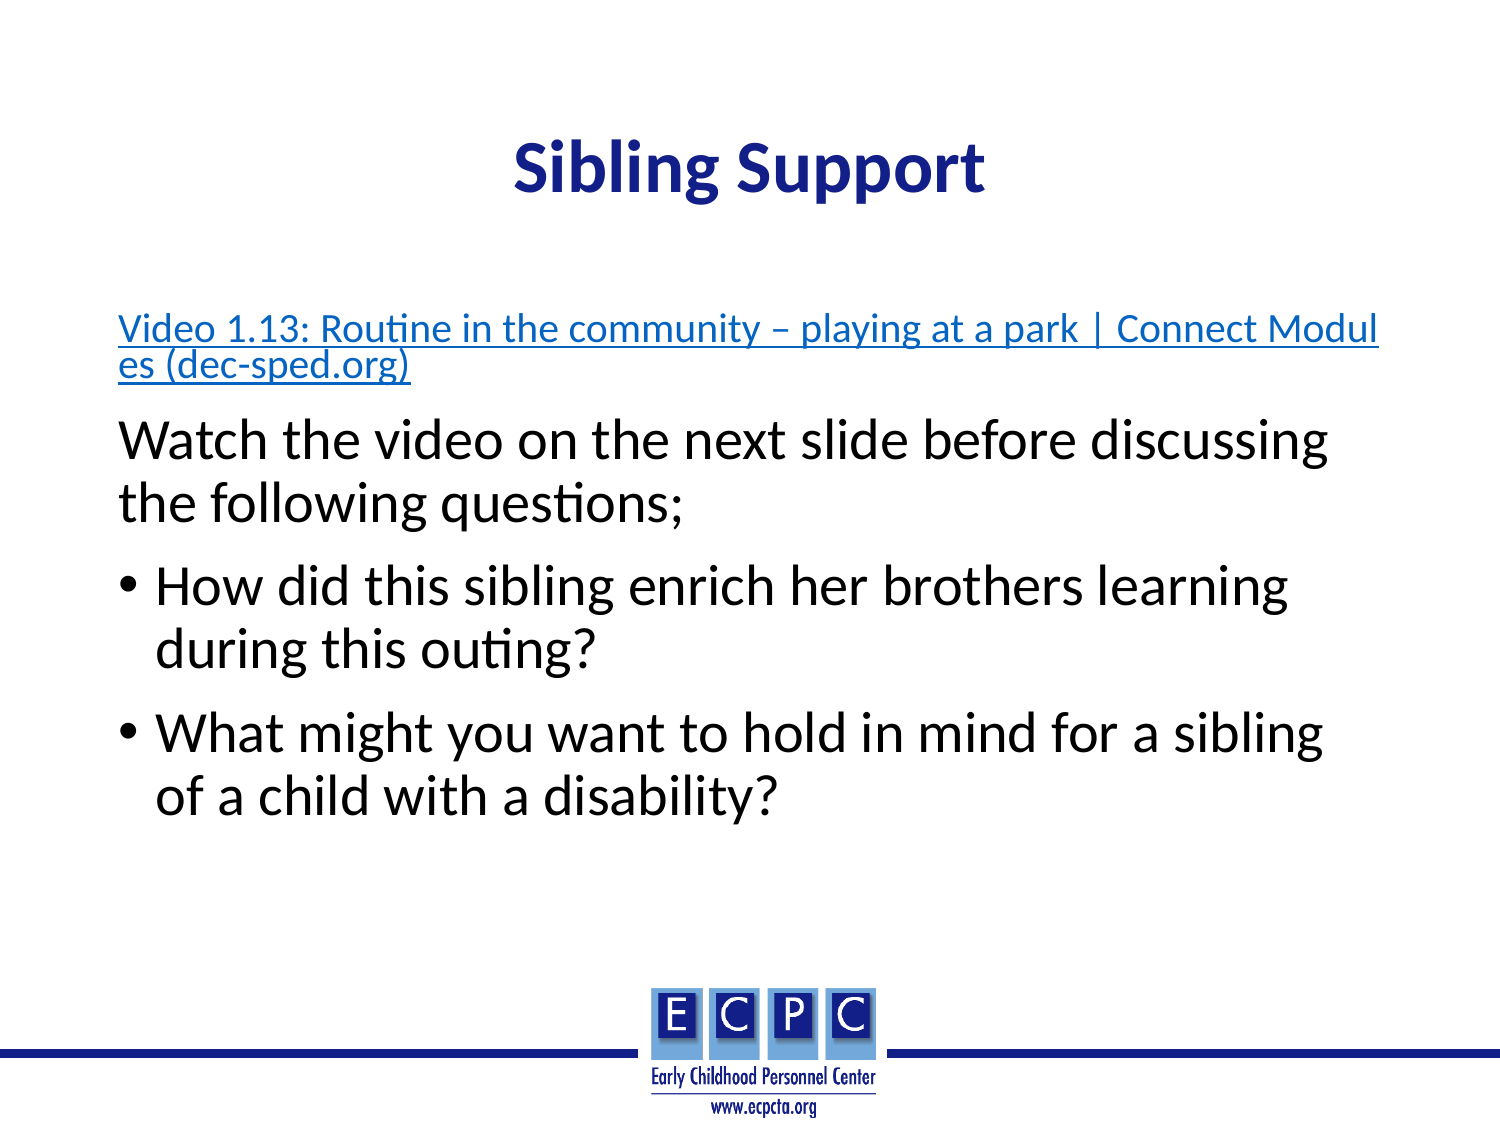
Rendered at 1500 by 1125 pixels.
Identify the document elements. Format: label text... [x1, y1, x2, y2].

title Sibling Support [103, 59, 1397, 278]
list Video 1.13: Routine in the community – playing at a park | Connect Modules (dec-sped.org) Watch the video on the next slide before discussing the following questions; How did this sibling enrich her brothers learning during this outing? What might you want to hold in mind for a sibling of a child with a disability? [103, 299, 1397, 1014]
picture [651, 1014, 876, 1118]
